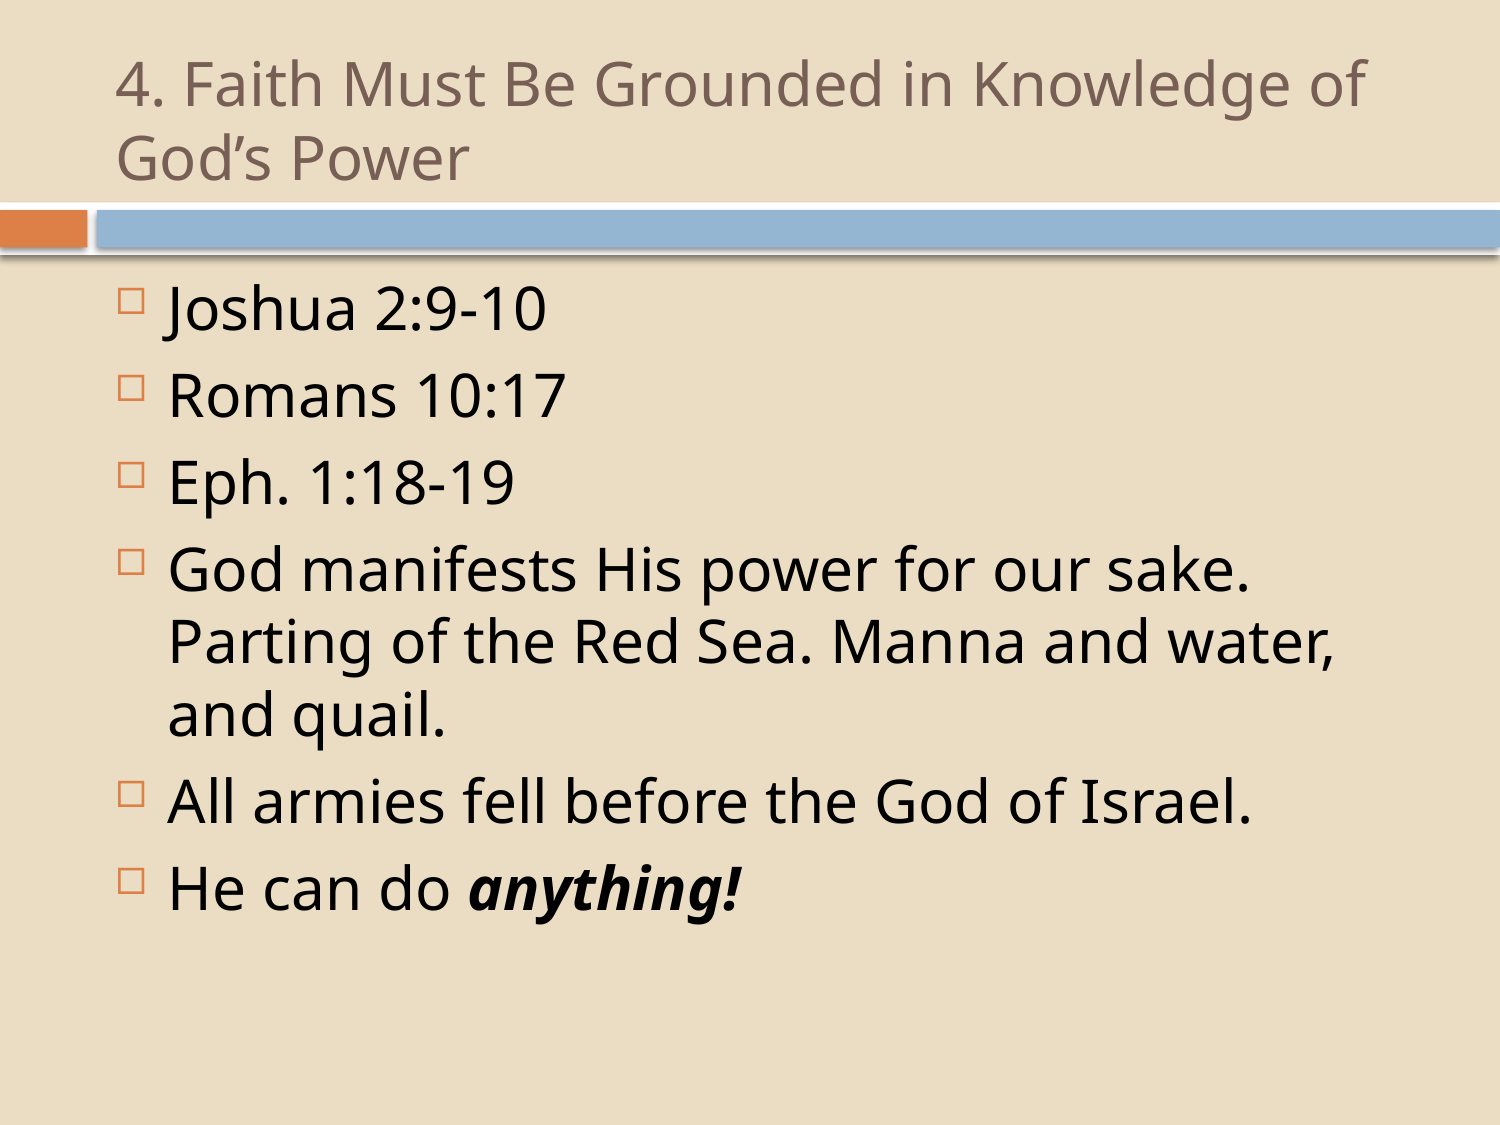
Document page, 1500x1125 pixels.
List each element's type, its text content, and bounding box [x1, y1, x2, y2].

title 4. Faith Must Be Grounded in Knowledge of God’s Power [100, 37, 1438, 200]
list Joshua 2:9-10 Romans 10:17 Eph. 1:18-19 God manifests His power for our sake. Parting of the Red Sea. Manna and water, and quail. All armies fell before the God of Israel. He can do anything! [100, 262, 1438, 1000]
